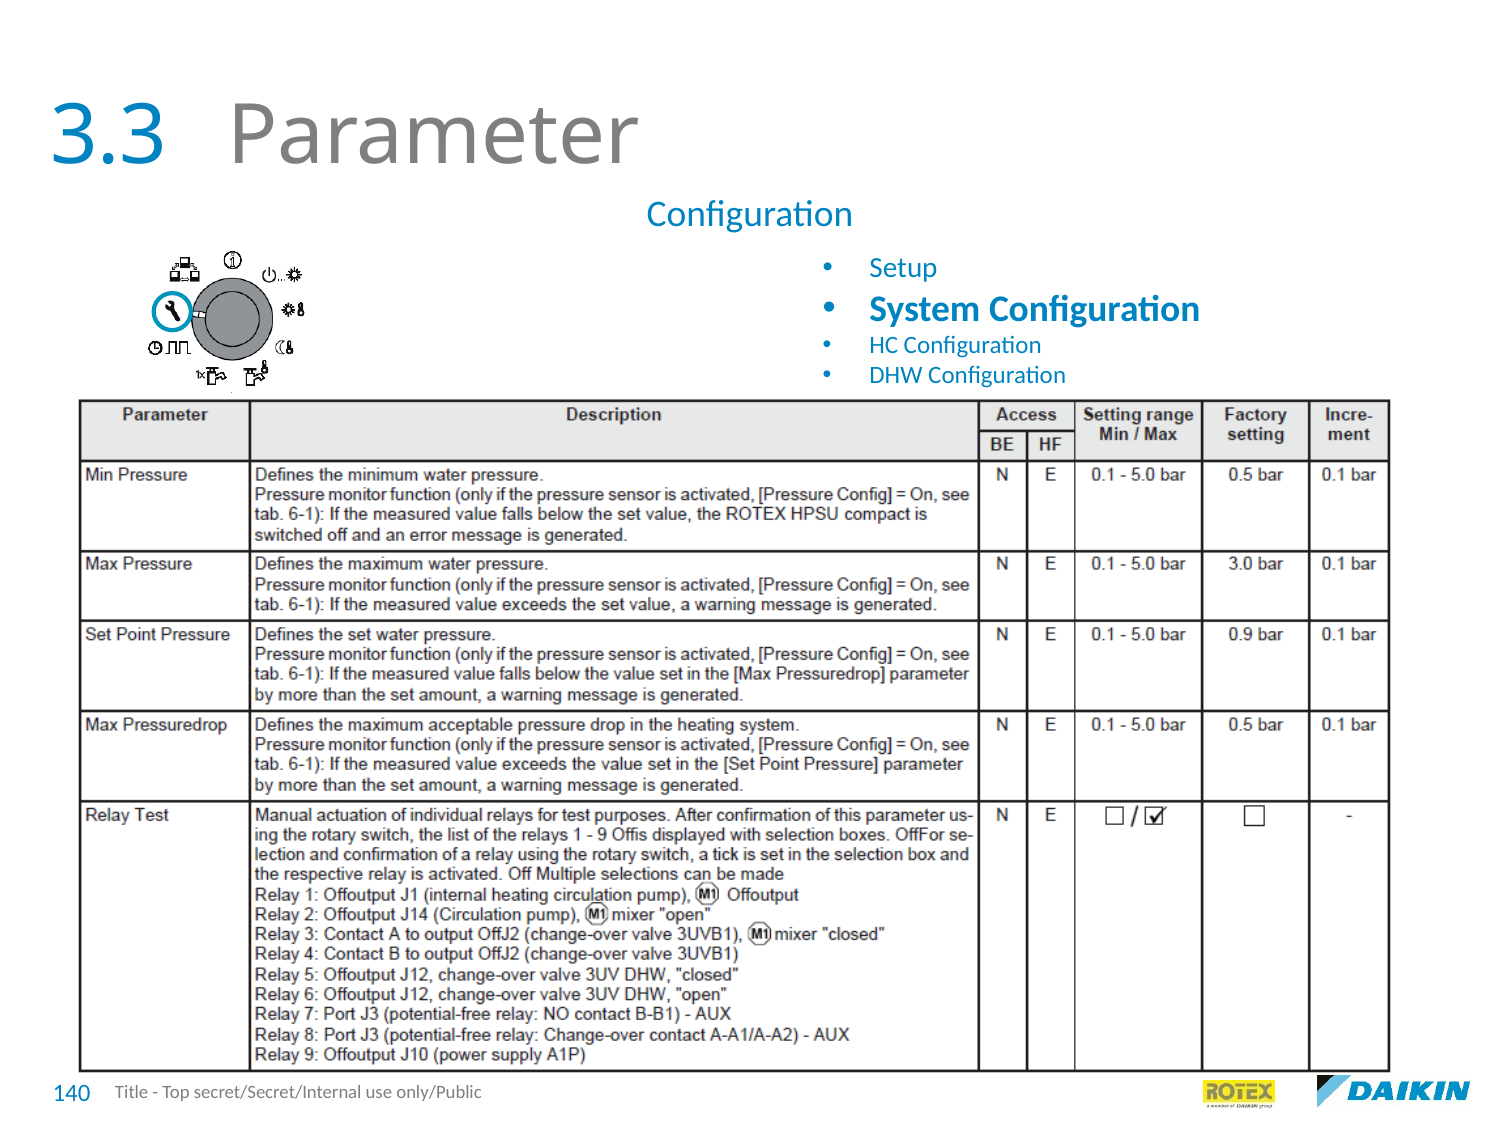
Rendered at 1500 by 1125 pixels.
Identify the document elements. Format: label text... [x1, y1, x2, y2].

text_box Setup System Configuration HC Configuration DHW Configuration [807, 241, 1258, 396]
text_box Configuration [0, 181, 1500, 242]
list Parameter [225, 62, 1463, 181]
picture [1203, 1080, 1275, 1109]
list 3.3 [35, 62, 225, 181]
picture [74, 397, 1470, 1107]
slide_number 140 [37, 1050, 125, 1125]
picture [137, 249, 317, 393]
footer Title - Top secret/Secret/Internal use only/Public [125, 1082, 575, 1122]
